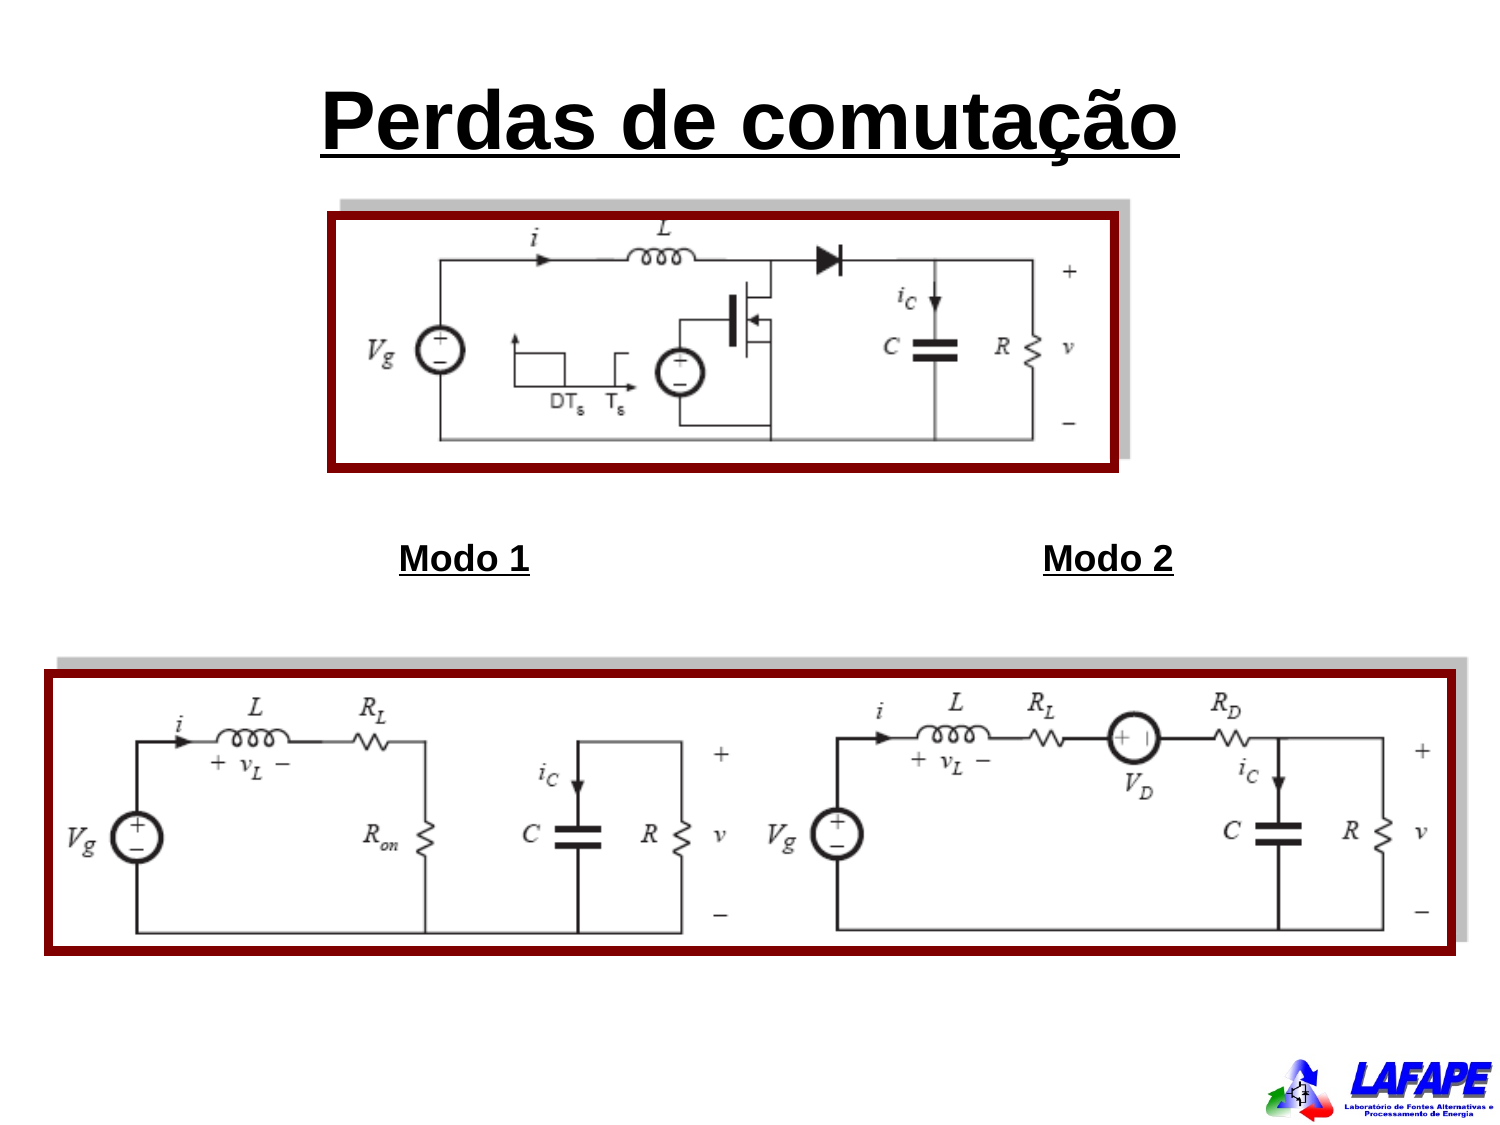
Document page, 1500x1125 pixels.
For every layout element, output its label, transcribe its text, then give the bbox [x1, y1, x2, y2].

text_box Modo 2 [1027, 527, 1189, 587]
text_box Perdas de comutação [0, 0, 1500, 232]
text_box Modo 1 [383, 527, 546, 587]
picture [52, 677, 1448, 947]
picture [336, 219, 1110, 464]
picture [1260, 1054, 1500, 1124]
